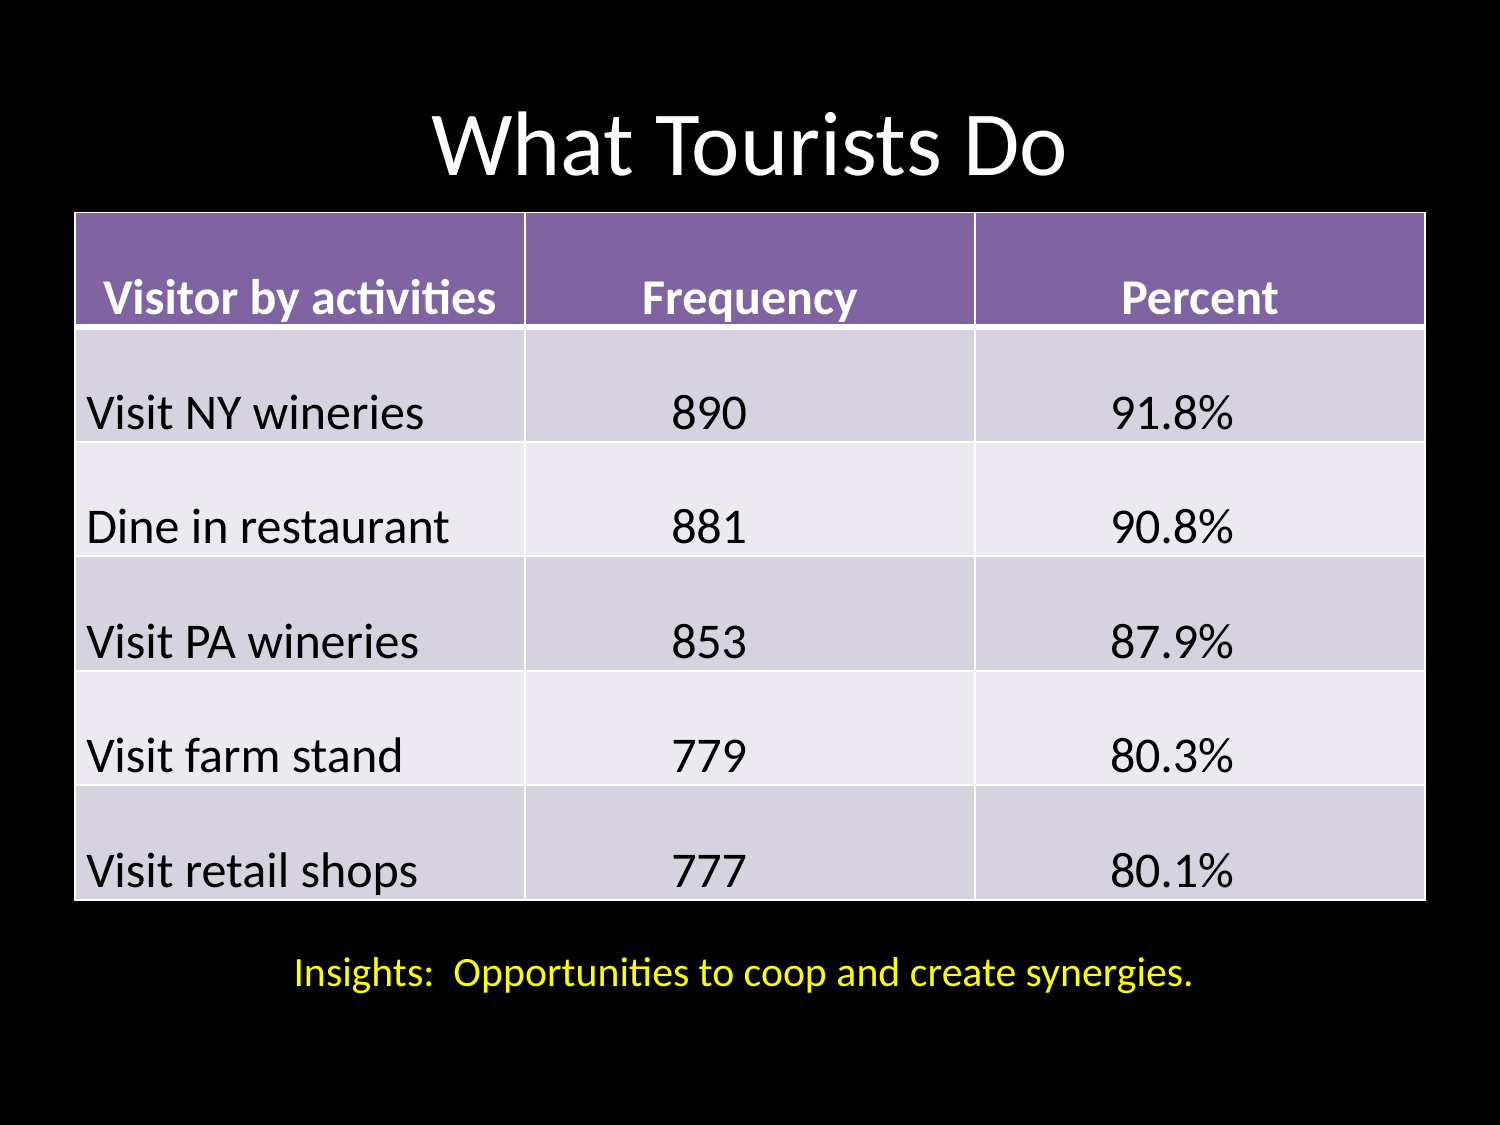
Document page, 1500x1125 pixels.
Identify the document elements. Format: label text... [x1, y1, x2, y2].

table_cell Visit retail shops [76, 786, 524, 899]
table_cell 90.8% [976, 443, 1424, 555]
table_header Frequency [526, 213, 974, 324]
table_cell Visit farm stand [76, 672, 524, 784]
table_cell 91.8% [976, 330, 1424, 441]
table_cell Visit NY wineries [76, 330, 524, 441]
text_box Insights: Opportunities to coop and create synergies. [87, 937, 1400, 1003]
table_cell 80.1% [976, 786, 1424, 899]
table_cell 87.9% [976, 557, 1424, 670]
table_cell 853 [526, 557, 974, 670]
table_cell Visit PA wineries [76, 557, 524, 670]
table_cell 80.3% [976, 672, 1424, 784]
table_cell 779 [526, 672, 974, 784]
table_cell 890 [526, 330, 974, 441]
table_cell 881 [526, 443, 974, 555]
title What Tourists Do [75, 45, 1425, 212]
table_cell Dine in restaurant [76, 443, 524, 555]
table_header Percent [976, 213, 1424, 324]
table_header Visitor by activities [76, 213, 524, 324]
table_cell 777 [526, 786, 974, 899]
